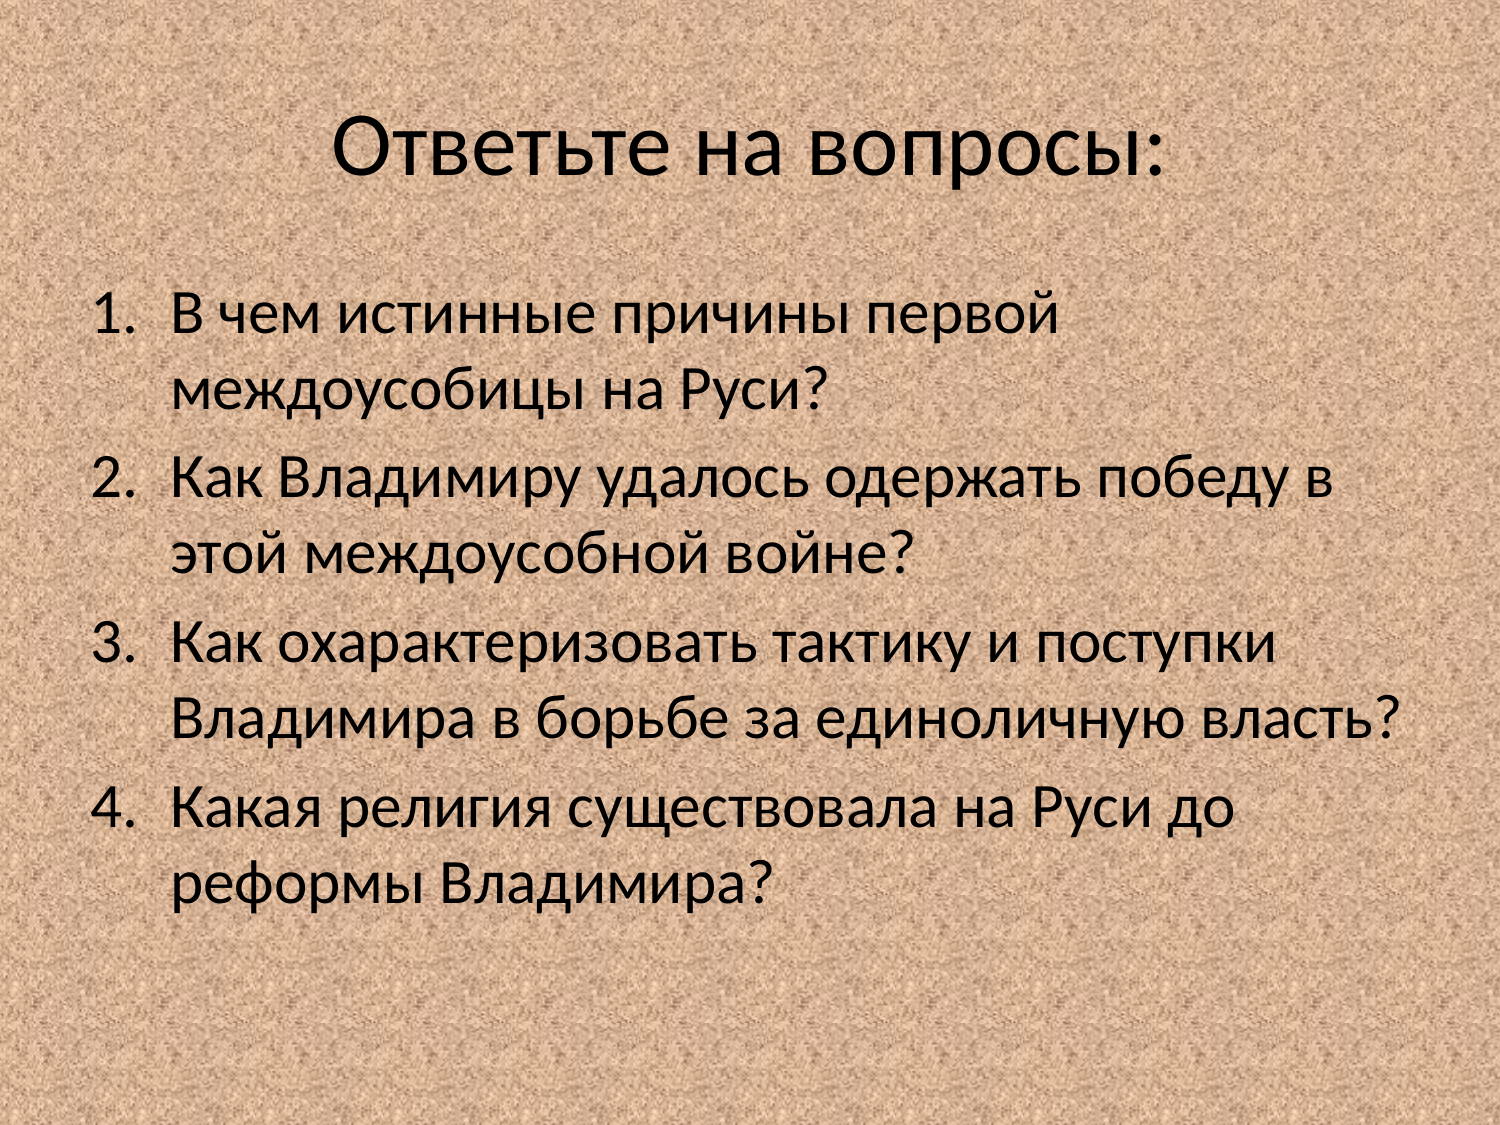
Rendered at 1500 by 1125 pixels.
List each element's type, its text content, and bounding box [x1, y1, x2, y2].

list В чем истинные причины первой междоусобицы на Руси? Как Владимиру удалось одержать победу в этой междоусобной войне? Как охарактеризовать тактику и поступки Владимира в борьбе за единоличную власть? Какая религия существовала на Руси до реформы Владимира? [75, 262, 1425, 1005]
title Ответьте на вопросы: [75, 45, 1425, 233]
